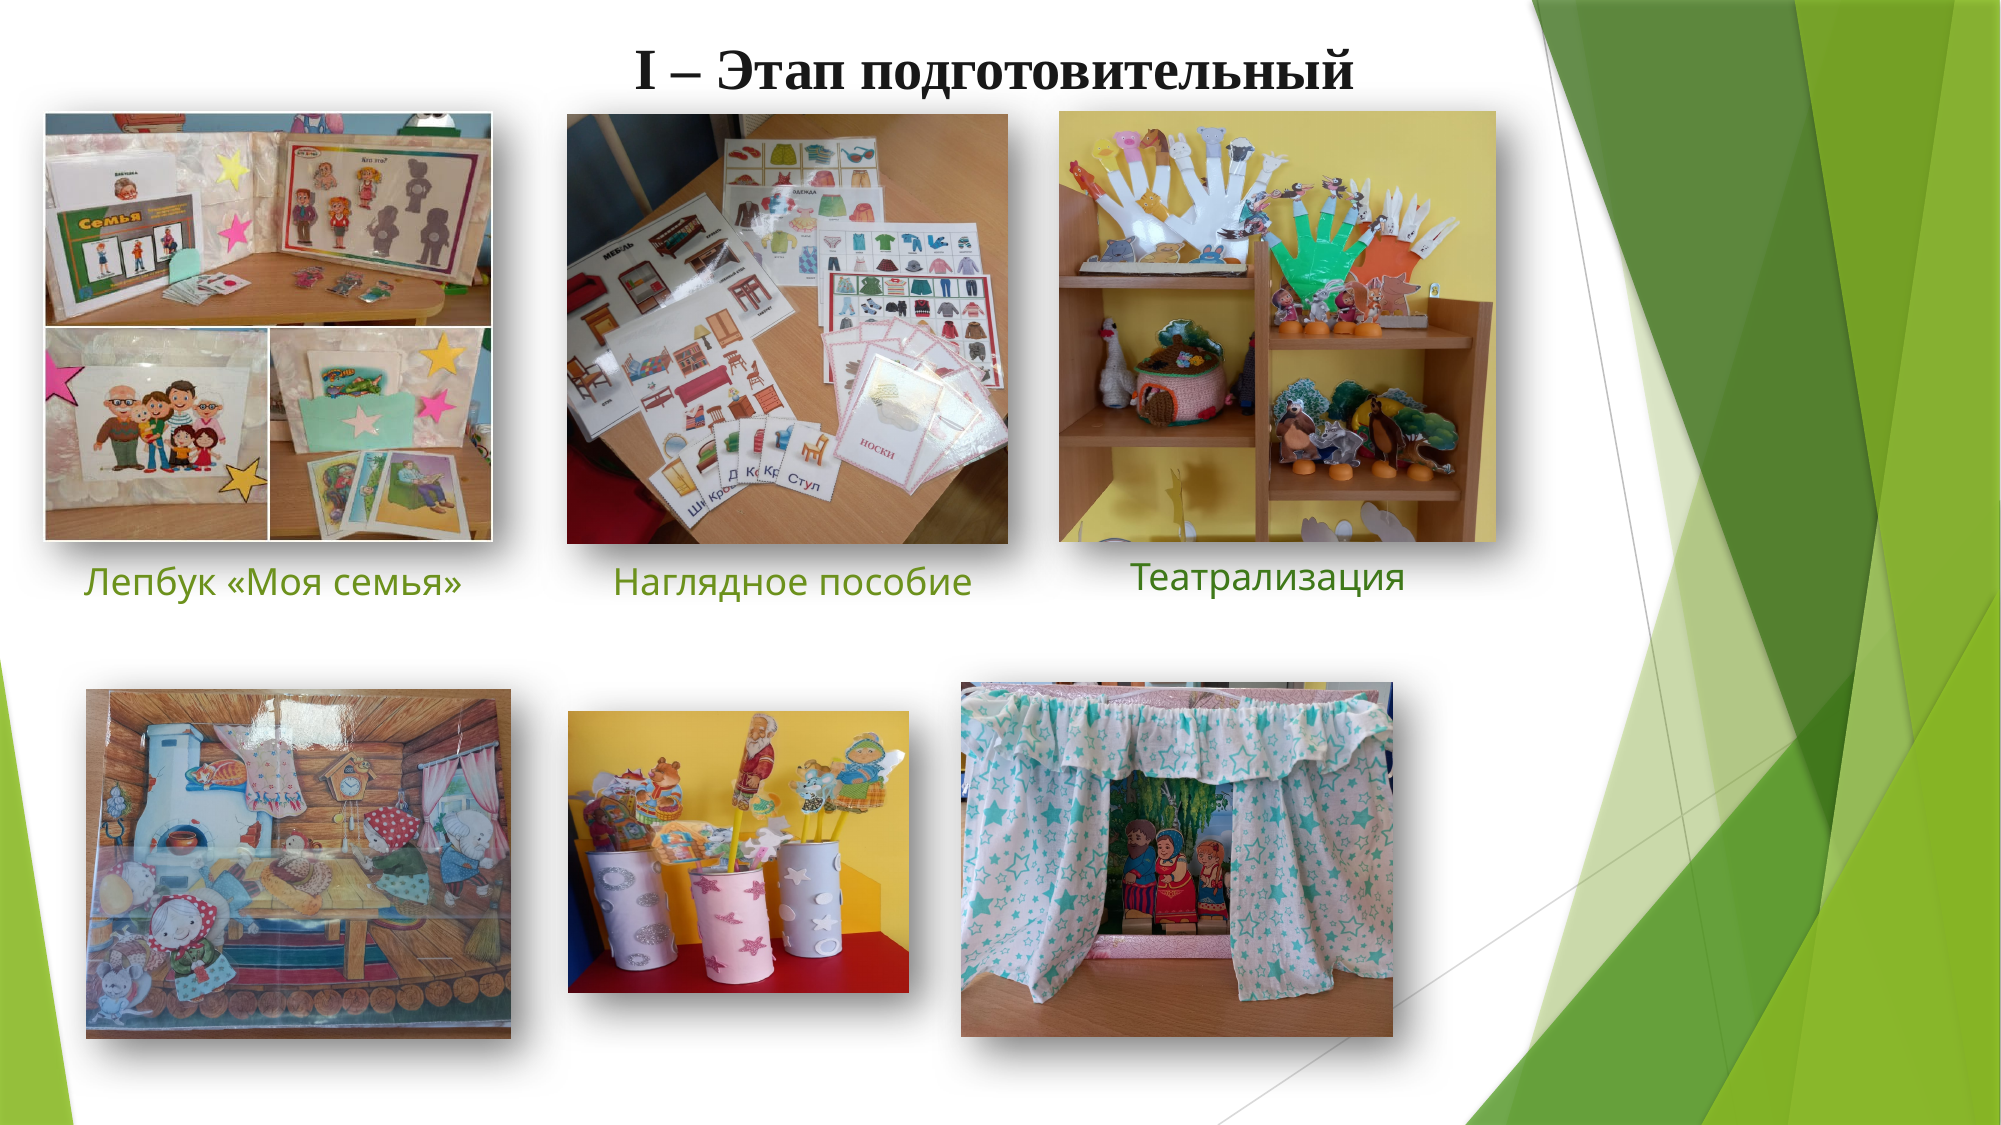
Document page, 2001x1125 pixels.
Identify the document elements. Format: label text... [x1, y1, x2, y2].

text_box Лепбук «Моя семья» [69, 552, 484, 611]
picture [568, 711, 910, 994]
picture [42, 111, 493, 543]
picture [961, 682, 1393, 1038]
text_box Наглядное пособие [597, 550, 1035, 611]
picture [85, 688, 511, 1040]
title I – Этап подготовительный [619, 23, 1470, 112]
picture [1058, 111, 1496, 543]
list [567, 113, 1008, 545]
text_box Театрализация [1115, 545, 1503, 605]
